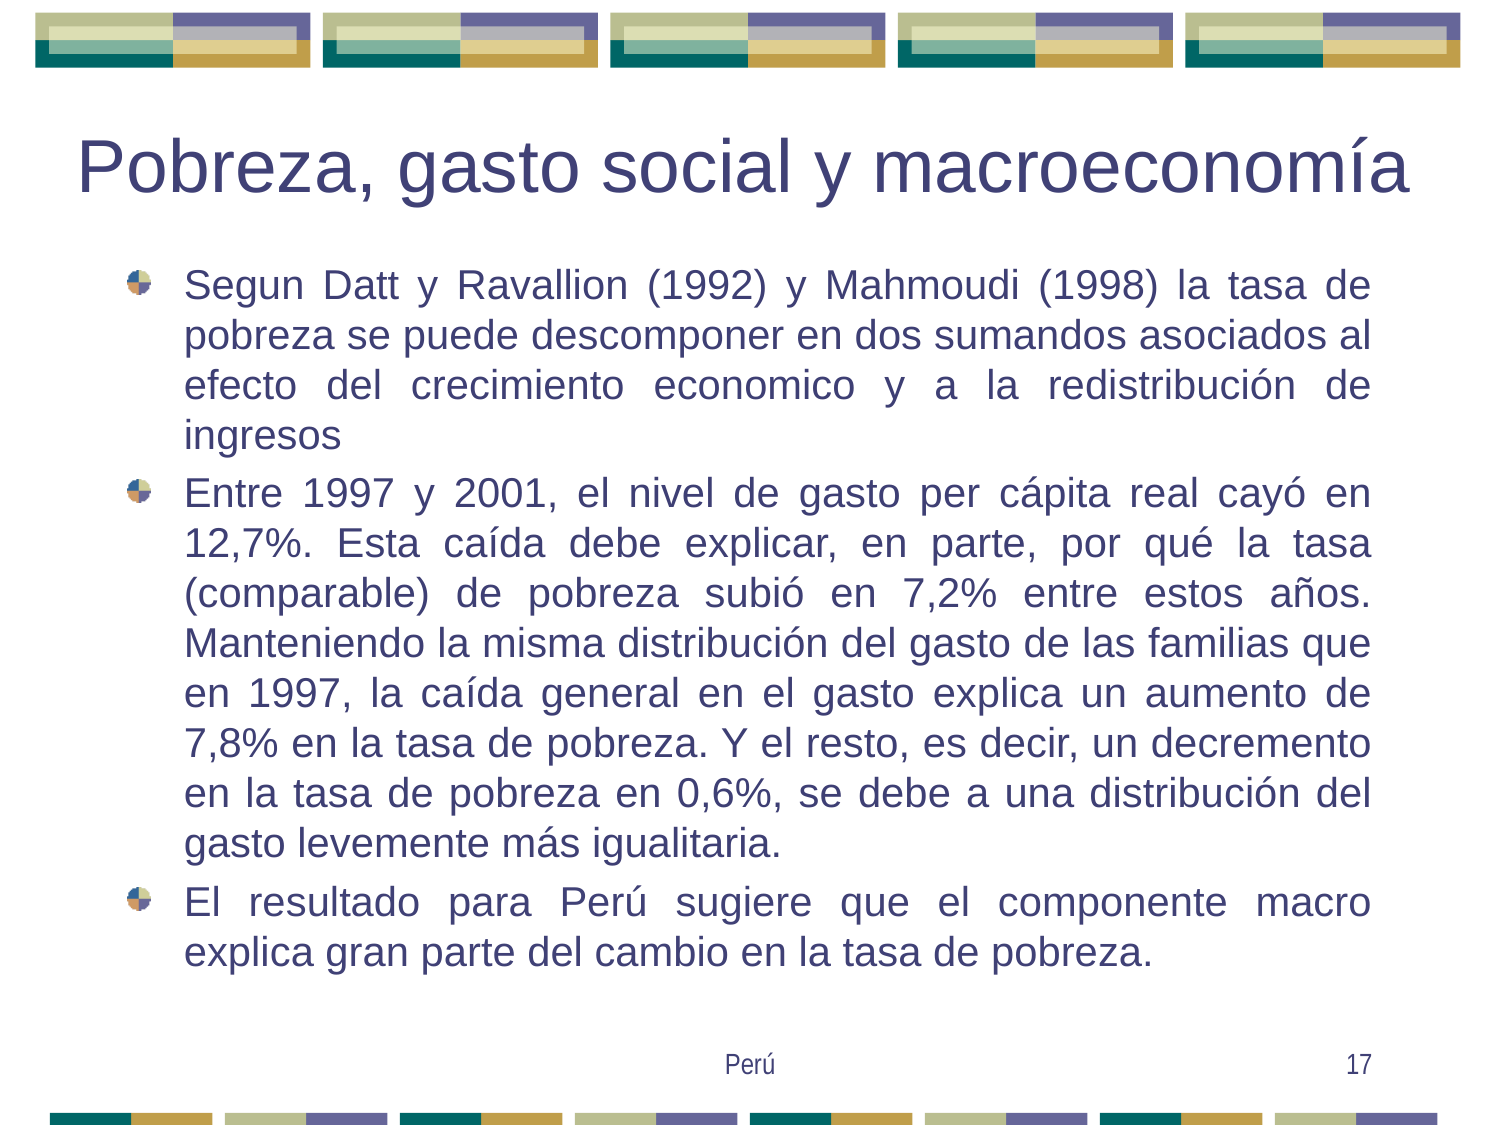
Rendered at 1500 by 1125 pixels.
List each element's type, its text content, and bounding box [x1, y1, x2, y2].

list Segun Datt y Ravallion (1992) y Mahmoudi (1998) la tasa de pobreza se puede descomponer en dos sumandos asociados al efecto del crecimiento economico y a la redistribución de ingresos Entre 1997 y 2001, el nivel de gasto per cápita real cayó en 12,7%. Esta caída debe explicar, en parte, por qué la tasa (comparable) de pobreza subió en 7,2% entre estos años. Manteniendo la misma distribución del gasto de las familias que en 1997, la caída general en el gasto explica un aumento de 7,8% en la tasa de pobreza. Y el resto, es decir, un decremento en la tasa de pobreza en 0,6%, se debe a una distribución del gasto levemente más igualitaria. El resultado para Perú sugiere que el componente macro explica gran parte del cambio en la tasa de pobreza. [112, 249, 1388, 1001]
title Pobreza, gasto social y macroeconomía [37, 99, 1451, 226]
slide_number 17 [1074, 1012, 1388, 1088]
footer Perú [512, 1012, 988, 1088]
picture [127, 479, 151, 503]
picture [127, 887, 151, 911]
picture [127, 270, 151, 295]
